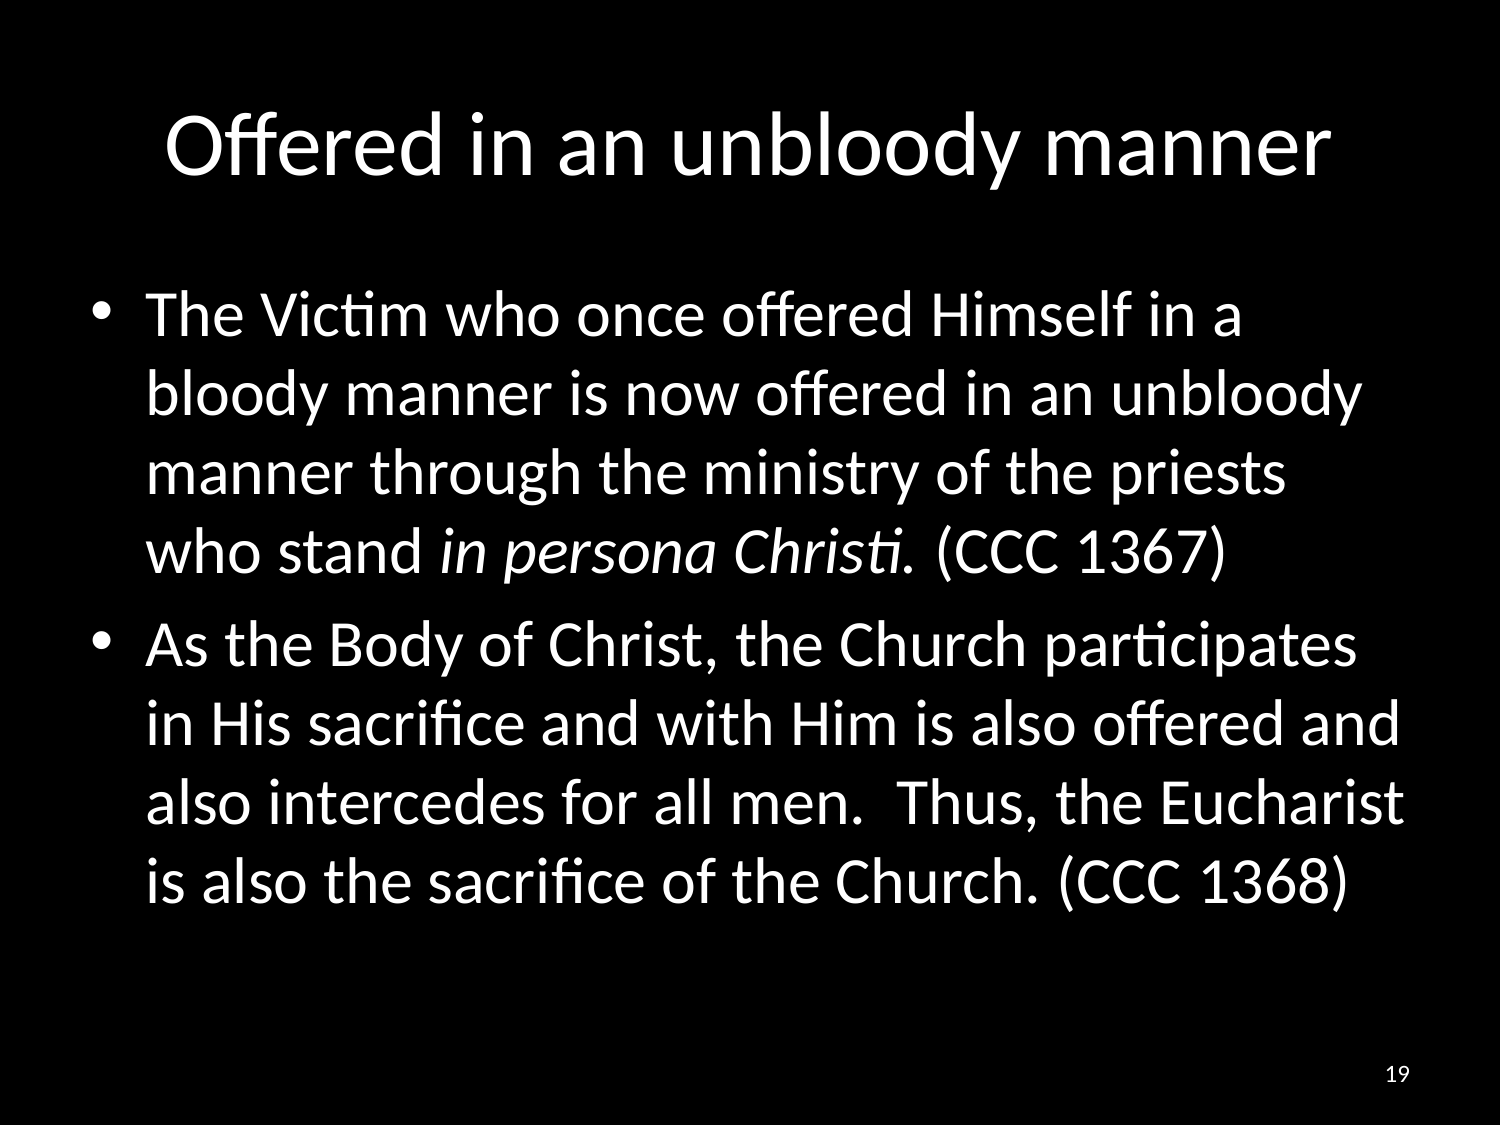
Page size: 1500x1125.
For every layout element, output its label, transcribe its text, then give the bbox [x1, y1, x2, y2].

list The Victim who once offered Himself in a bloody manner is now offered in an unbloody manner through the ministry of the priests who stand in persona Christi. (CCC 1367) As the Body of Christ, the Church participates in His sacrifice and with Him is also offered and also intercedes for all men. Thus, the Eucharist is also the sacrifice of the Church. (CCC 1368) [75, 262, 1425, 1005]
slide_number 19 [1074, 1042, 1425, 1103]
title Offered in an unbloody manner [75, 45, 1425, 233]
